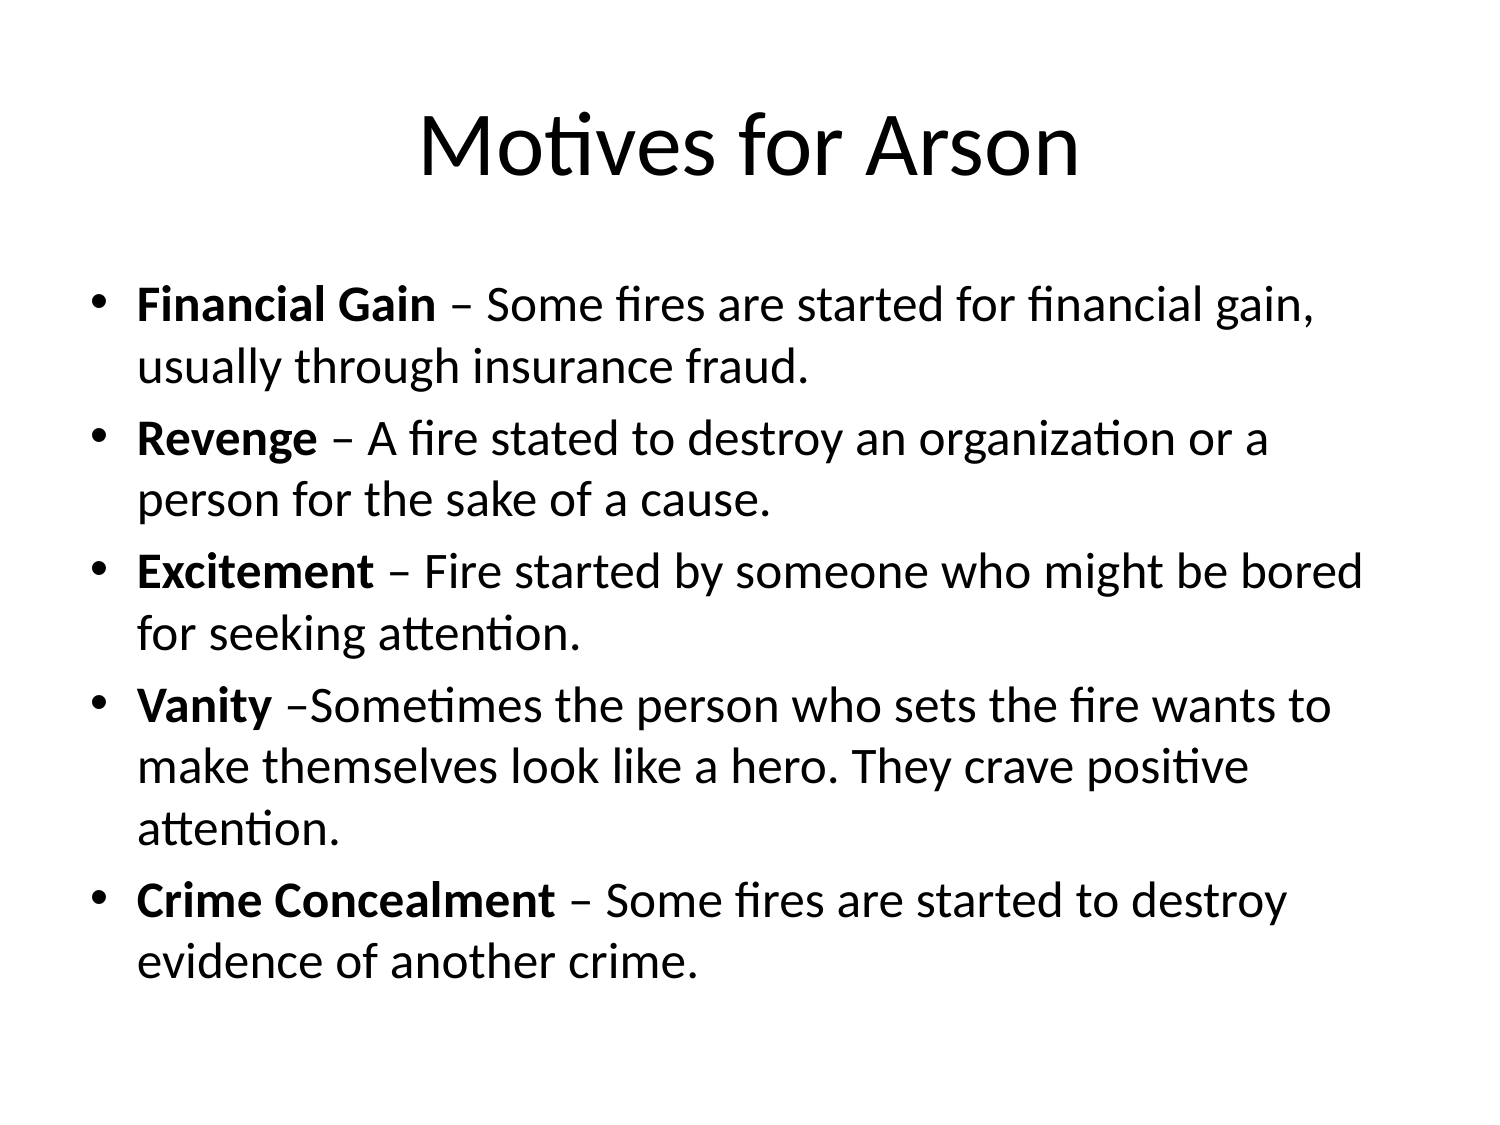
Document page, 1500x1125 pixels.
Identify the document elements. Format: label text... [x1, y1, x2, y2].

list Financial Gain – Some fires are started for financial gain, usually through insurance fraud. Revenge – A fire stated to destroy an organization or a person for the sake of a cause. Excitement – Fire started by someone who might be bored for seeking attention. Vanity –Sometimes the person who sets the fire wants to make themselves look like a hero. They crave positive attention. Crime Concealment – Some fires are started to destroy evidence of another crime. [75, 262, 1425, 1005]
title Motives for Arson [75, 45, 1425, 233]
